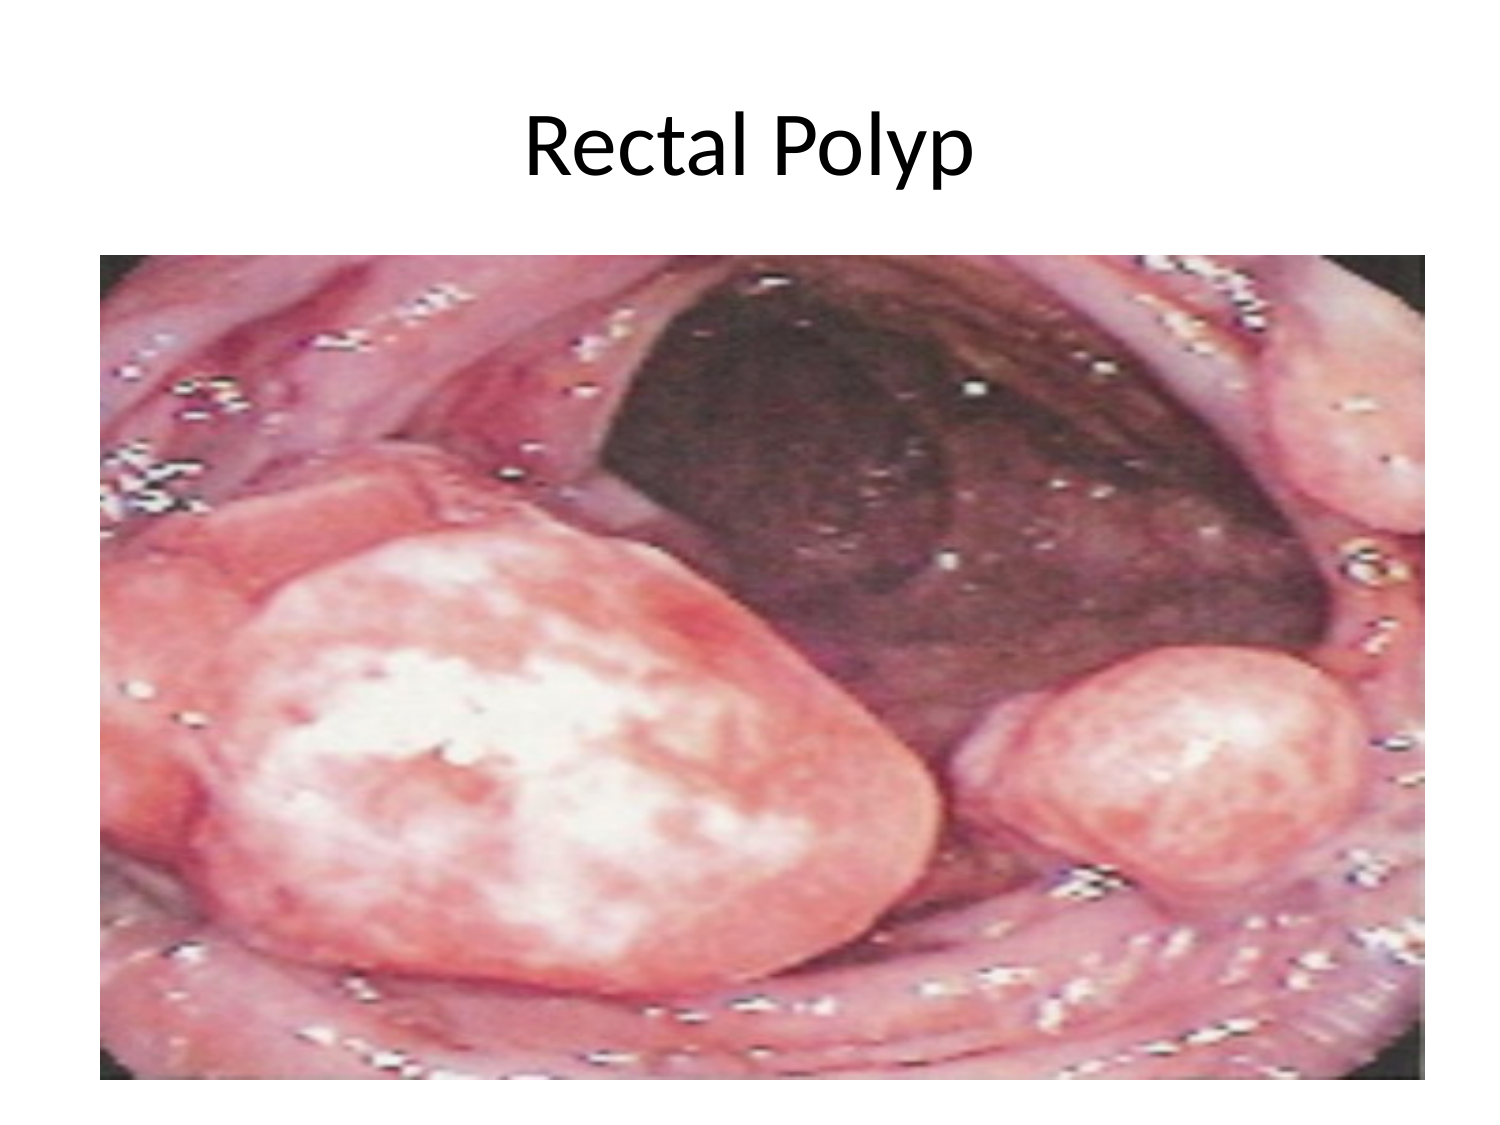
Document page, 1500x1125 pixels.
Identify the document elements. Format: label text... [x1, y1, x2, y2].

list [100, 255, 1426, 1081]
title Rectal Polyp [75, 45, 1425, 233]
